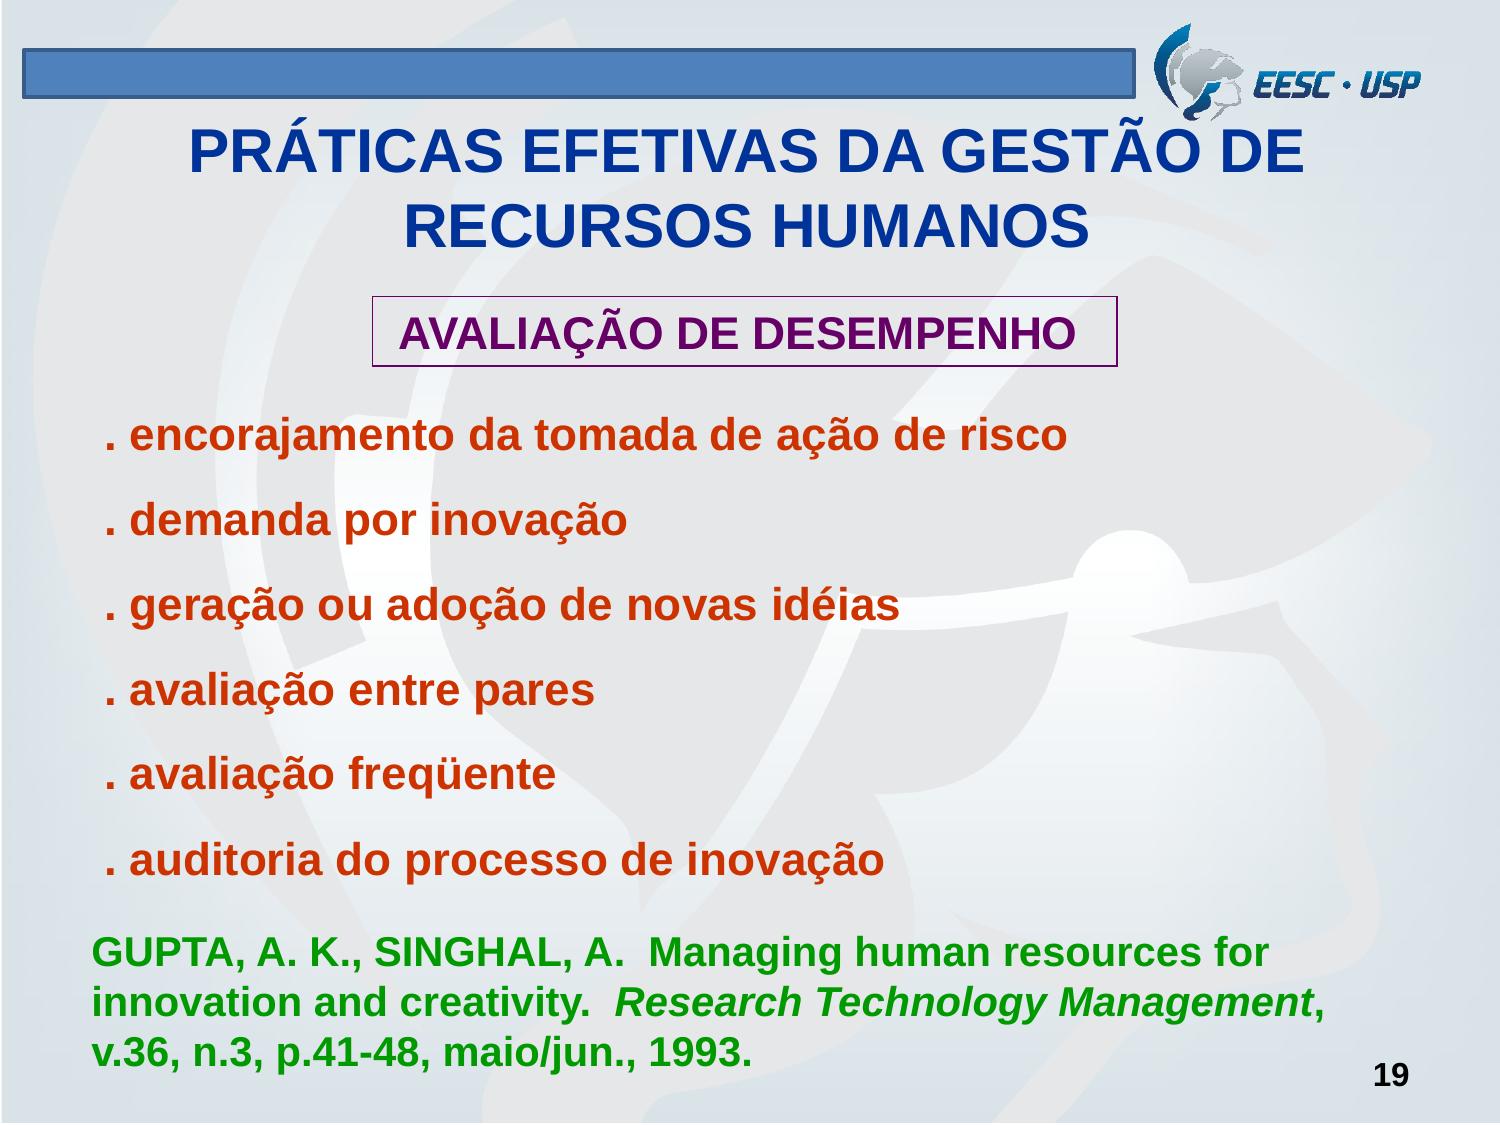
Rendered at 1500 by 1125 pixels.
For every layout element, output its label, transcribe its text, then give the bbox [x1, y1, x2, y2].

text_box AVALIAÇÃO DE DESEMPENHO [372, 296, 1117, 366]
slide_number 19 [1316, 1042, 1425, 1103]
text_box GUPTA, A. K., SINGHAL, A. Managing human resources for innovation and creativity. Research Technology Management, v.36, n.3, p.41-48, maio/jun., 1993. [76, 917, 1424, 1082]
picture [0, 0, 1500, 1123]
text_box . encorajamento da tomada de ação de risco . demanda por inovação . geração ou adoção de novas idéias . avaliação entre pares . avaliação freqüente . auditoria do processo de inovação [89, 397, 1402, 892]
title PRÁTICAS EFETIVAS DA GESTÃO DE RECURSOS HUMANOS [51, 101, 1444, 268]
